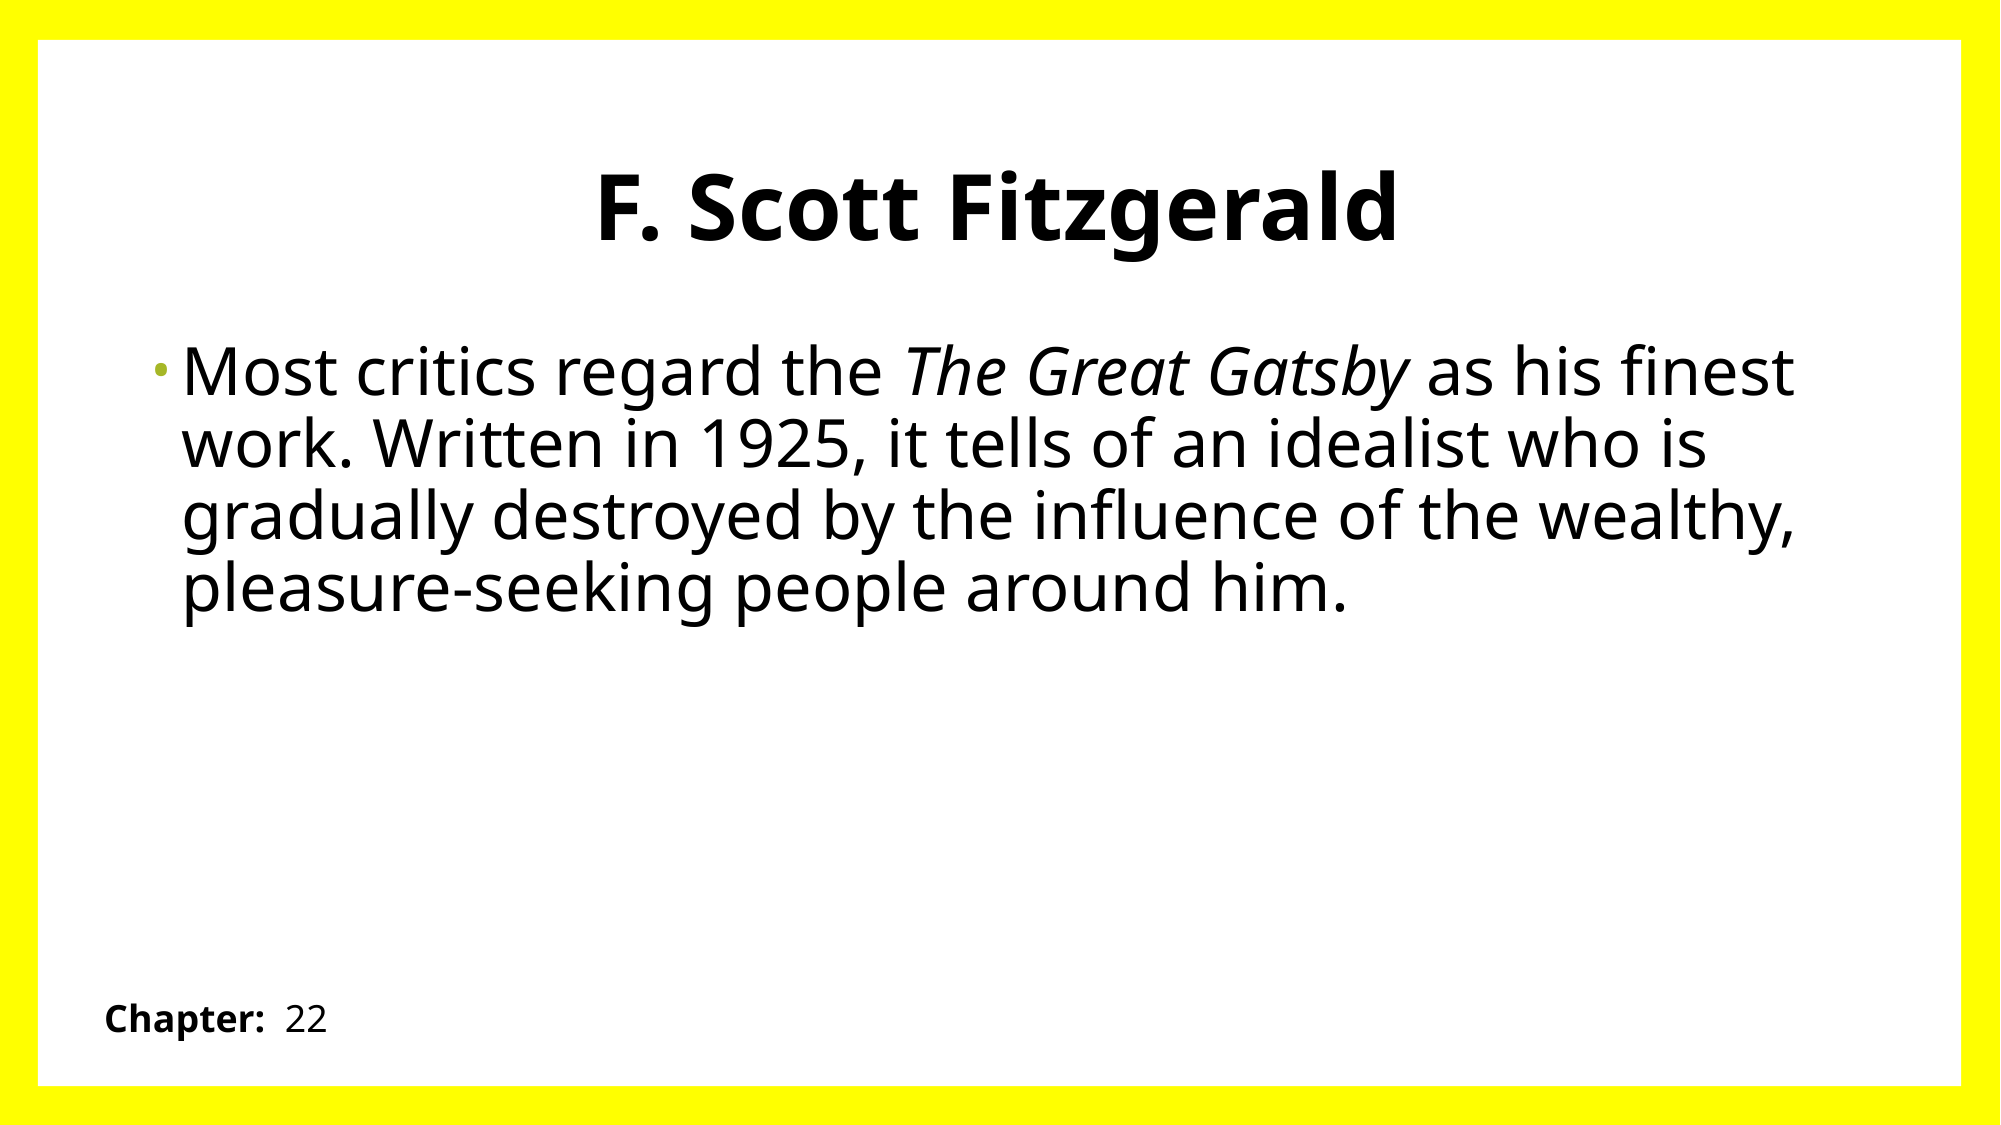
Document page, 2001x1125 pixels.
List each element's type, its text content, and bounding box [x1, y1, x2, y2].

text_box Chapter: 22 [89, 987, 605, 1048]
list Most critics regard the The Great Gatsby as his finest work. Written in 1925, it tells of an idealist who is gradually destroyed by the influence of the wealthy, pleasure-seeking people around him. [129, 329, 1886, 926]
title F. Scott Fitzgerald [187, 99, 1808, 323]
